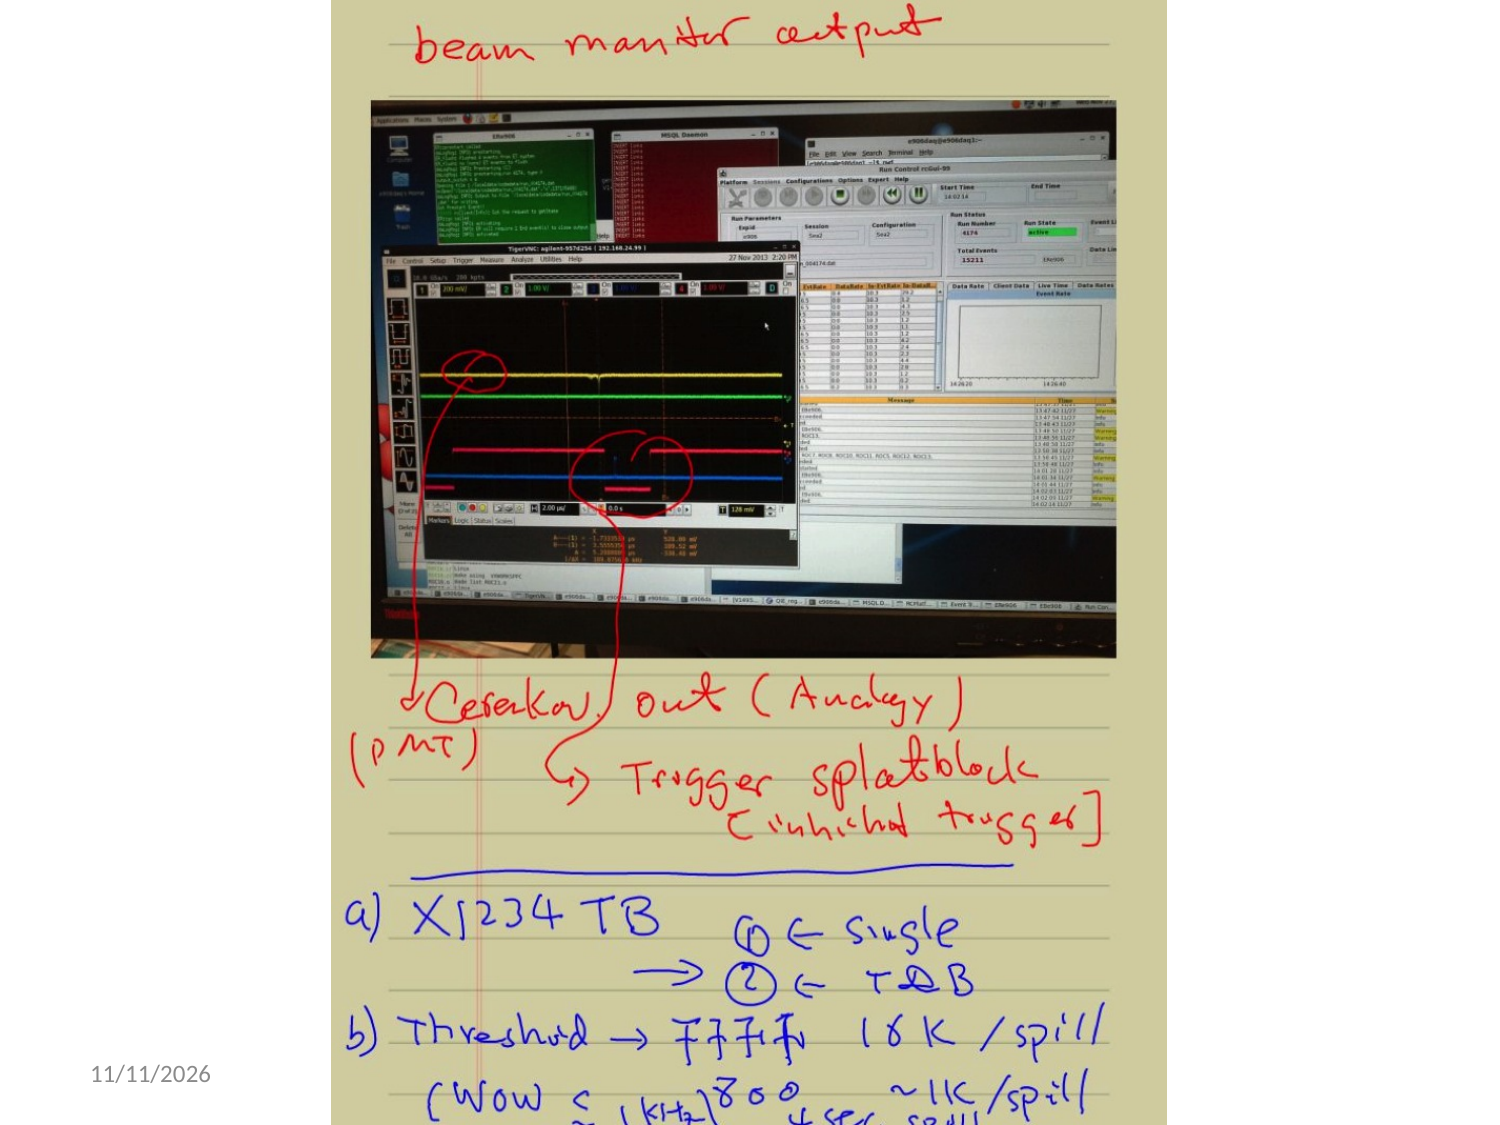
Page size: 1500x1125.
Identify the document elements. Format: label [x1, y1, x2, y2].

picture [330, 0, 1167, 1125]
slide_number [75, 1042, 325, 1103]
